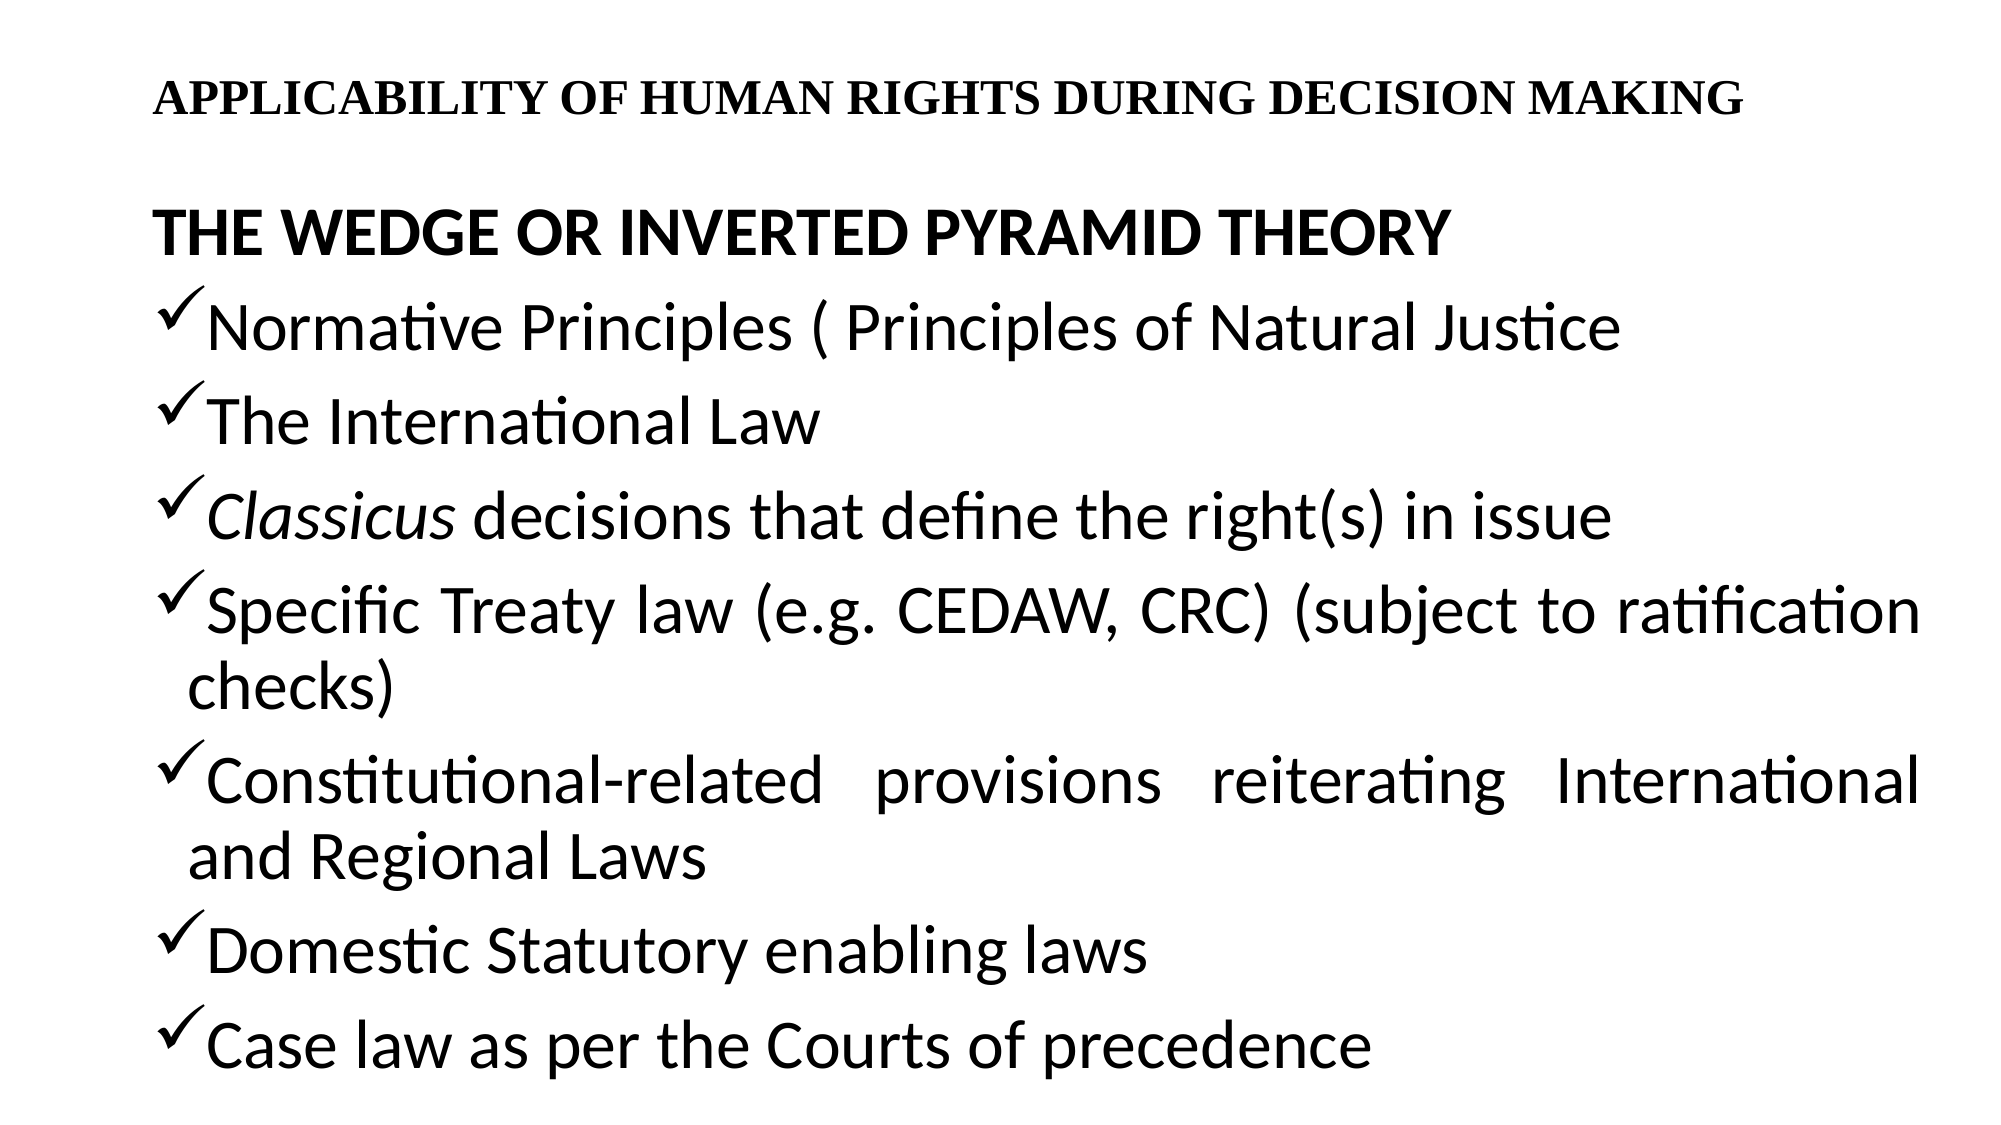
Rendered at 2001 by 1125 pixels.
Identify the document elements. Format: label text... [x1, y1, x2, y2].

list THE WEDGE OR INVERTED PYRAMID THEORY Normative Principles ( Principles of Natural Justice The International Law Classicus decisions that define the right(s) in issue Specific Treaty law (e.g. CEDAW, CRC) (subject to ratification checks) Constitutional-related provisions reiterating International and Regional Laws Domestic Statutory enabling laws Case law as per the Courts of precedence [137, 187, 1939, 1097]
title APPLICABILITY OF HUMAN RIGHTS DURING DECISION MAKING [137, 59, 1863, 138]
